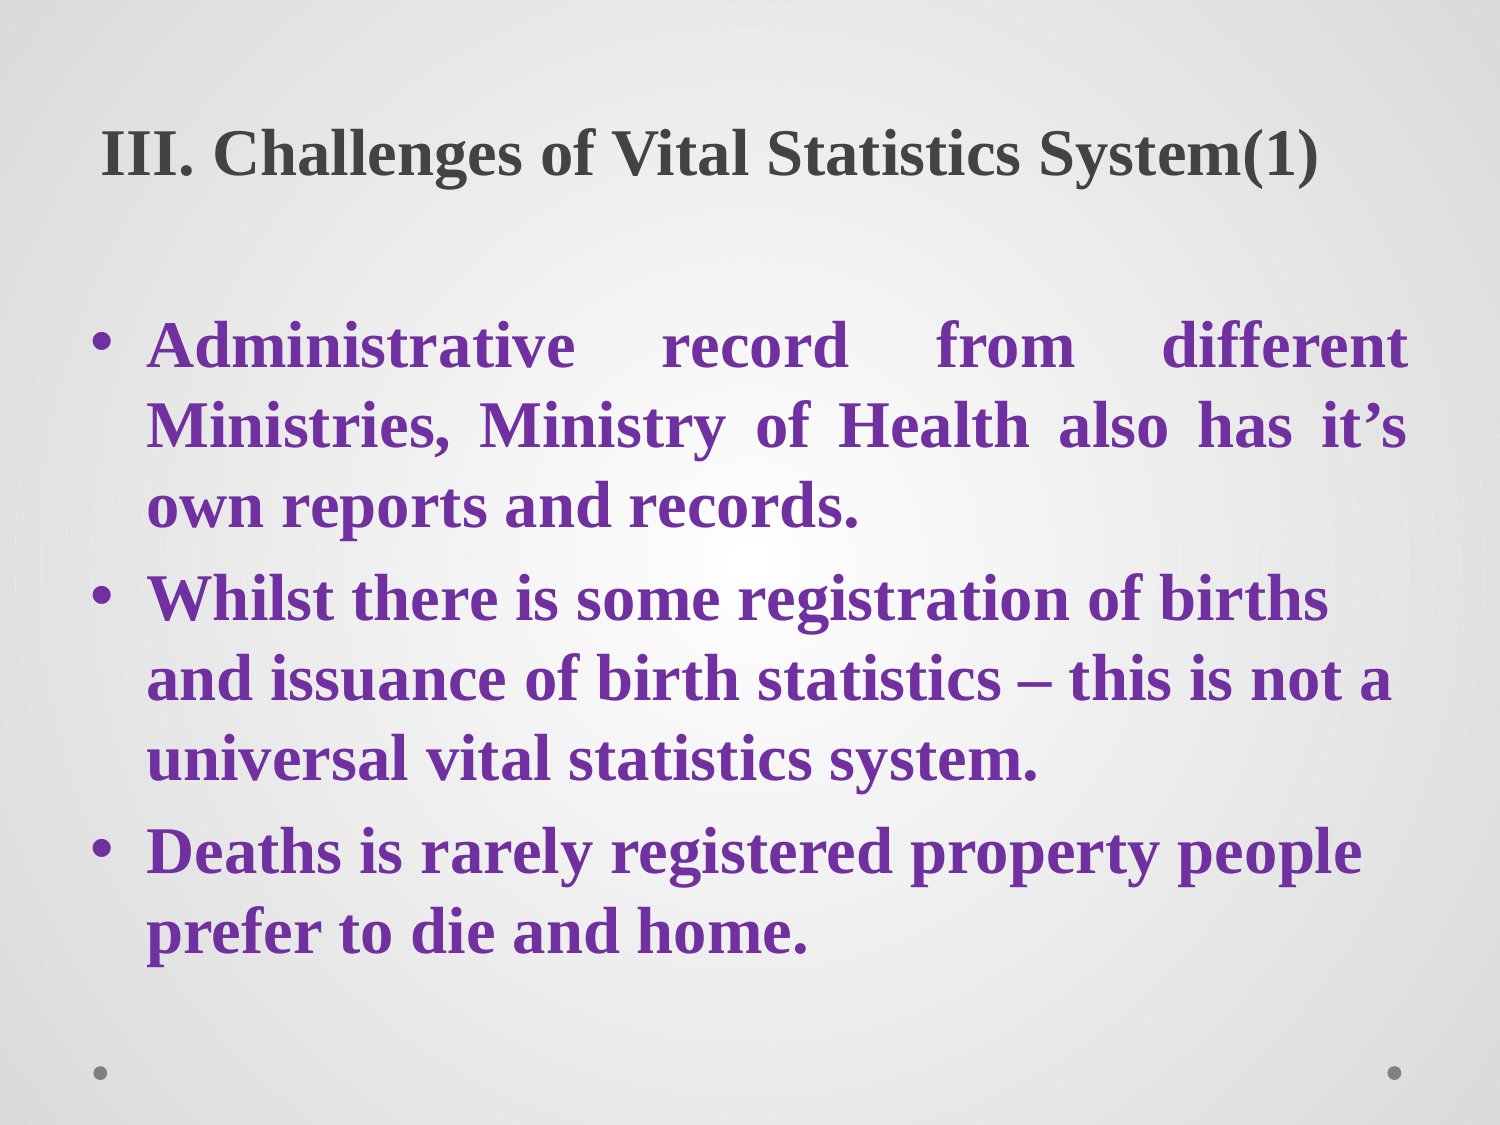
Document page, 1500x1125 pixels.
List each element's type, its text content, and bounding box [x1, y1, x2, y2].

title III. Challenges of Vital Statistics System(1) [0, 0, 1453, 197]
list Administrative record from different Ministries, Ministry of Health also has it’s own reports and records. Whilst there is some registration of births and issuance of birth statistics – this is not a universal vital statistics system. Deaths is rarely registered property people prefer to die and home. [75, 293, 1425, 1071]
